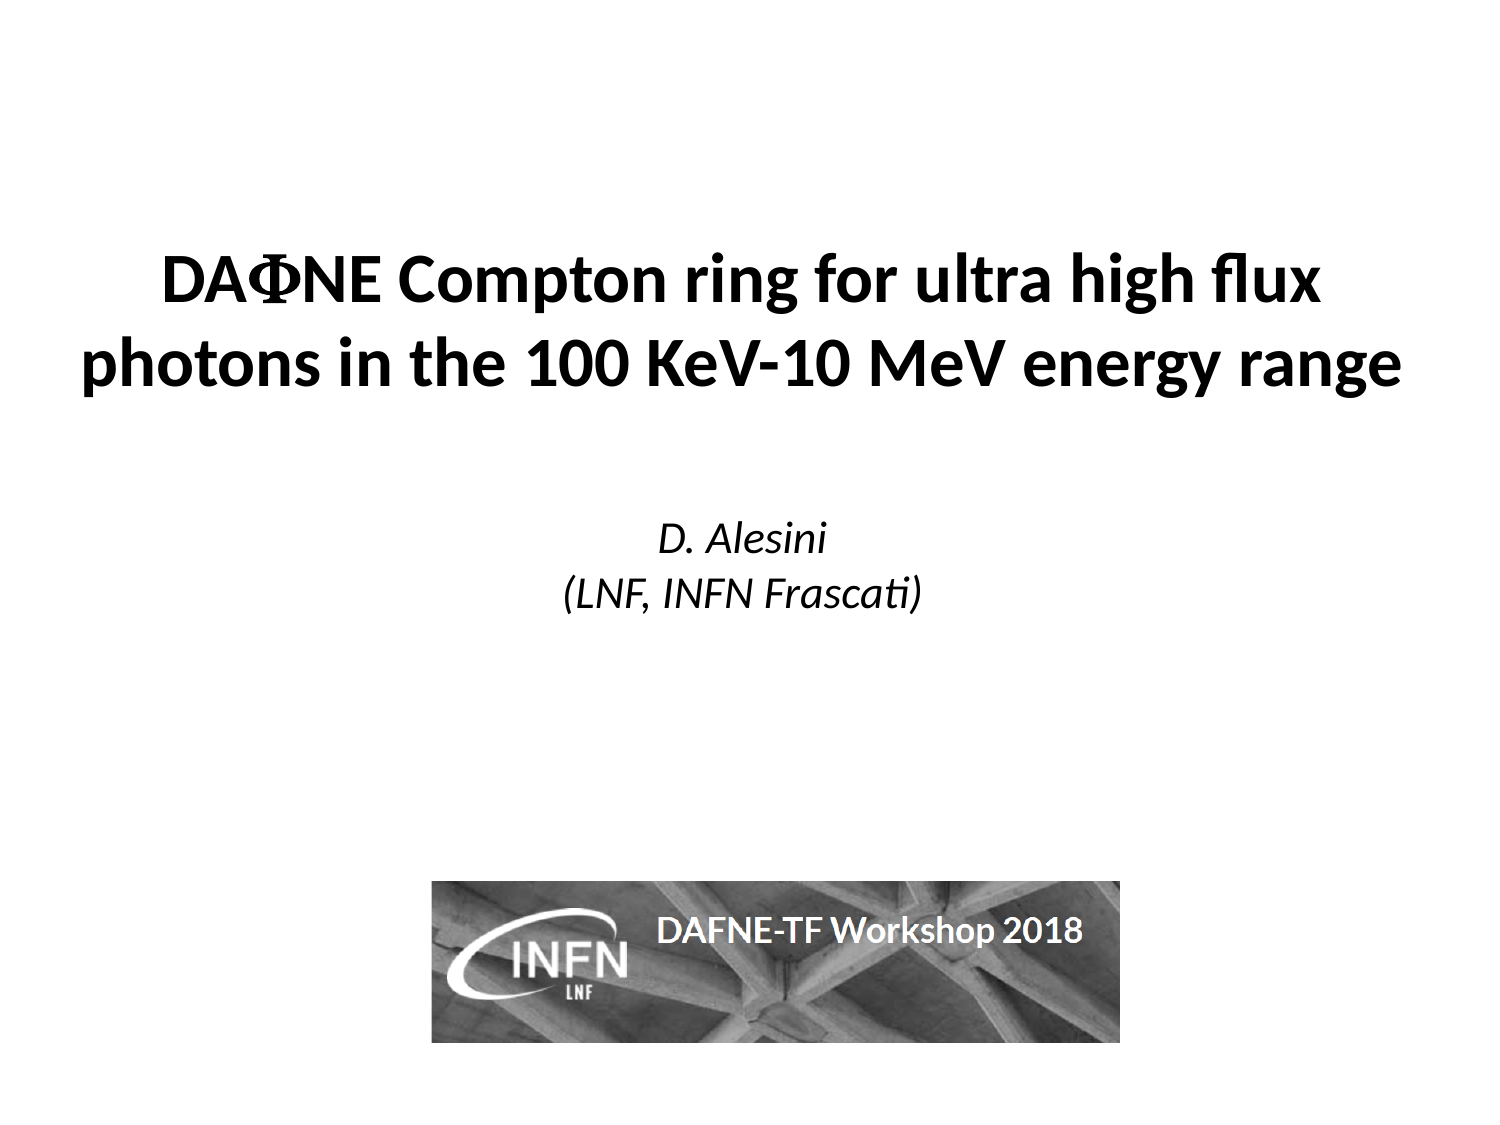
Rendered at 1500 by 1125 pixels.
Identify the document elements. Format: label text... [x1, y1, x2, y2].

picture [431, 881, 1121, 1043]
text_box DANE Compton ring for ultra high flux photons in the 100 KeV-10 MeV energy range [24, 223, 1461, 409]
text_box D. Alesini (LNF, INFN Frascati) [546, 500, 938, 626]
